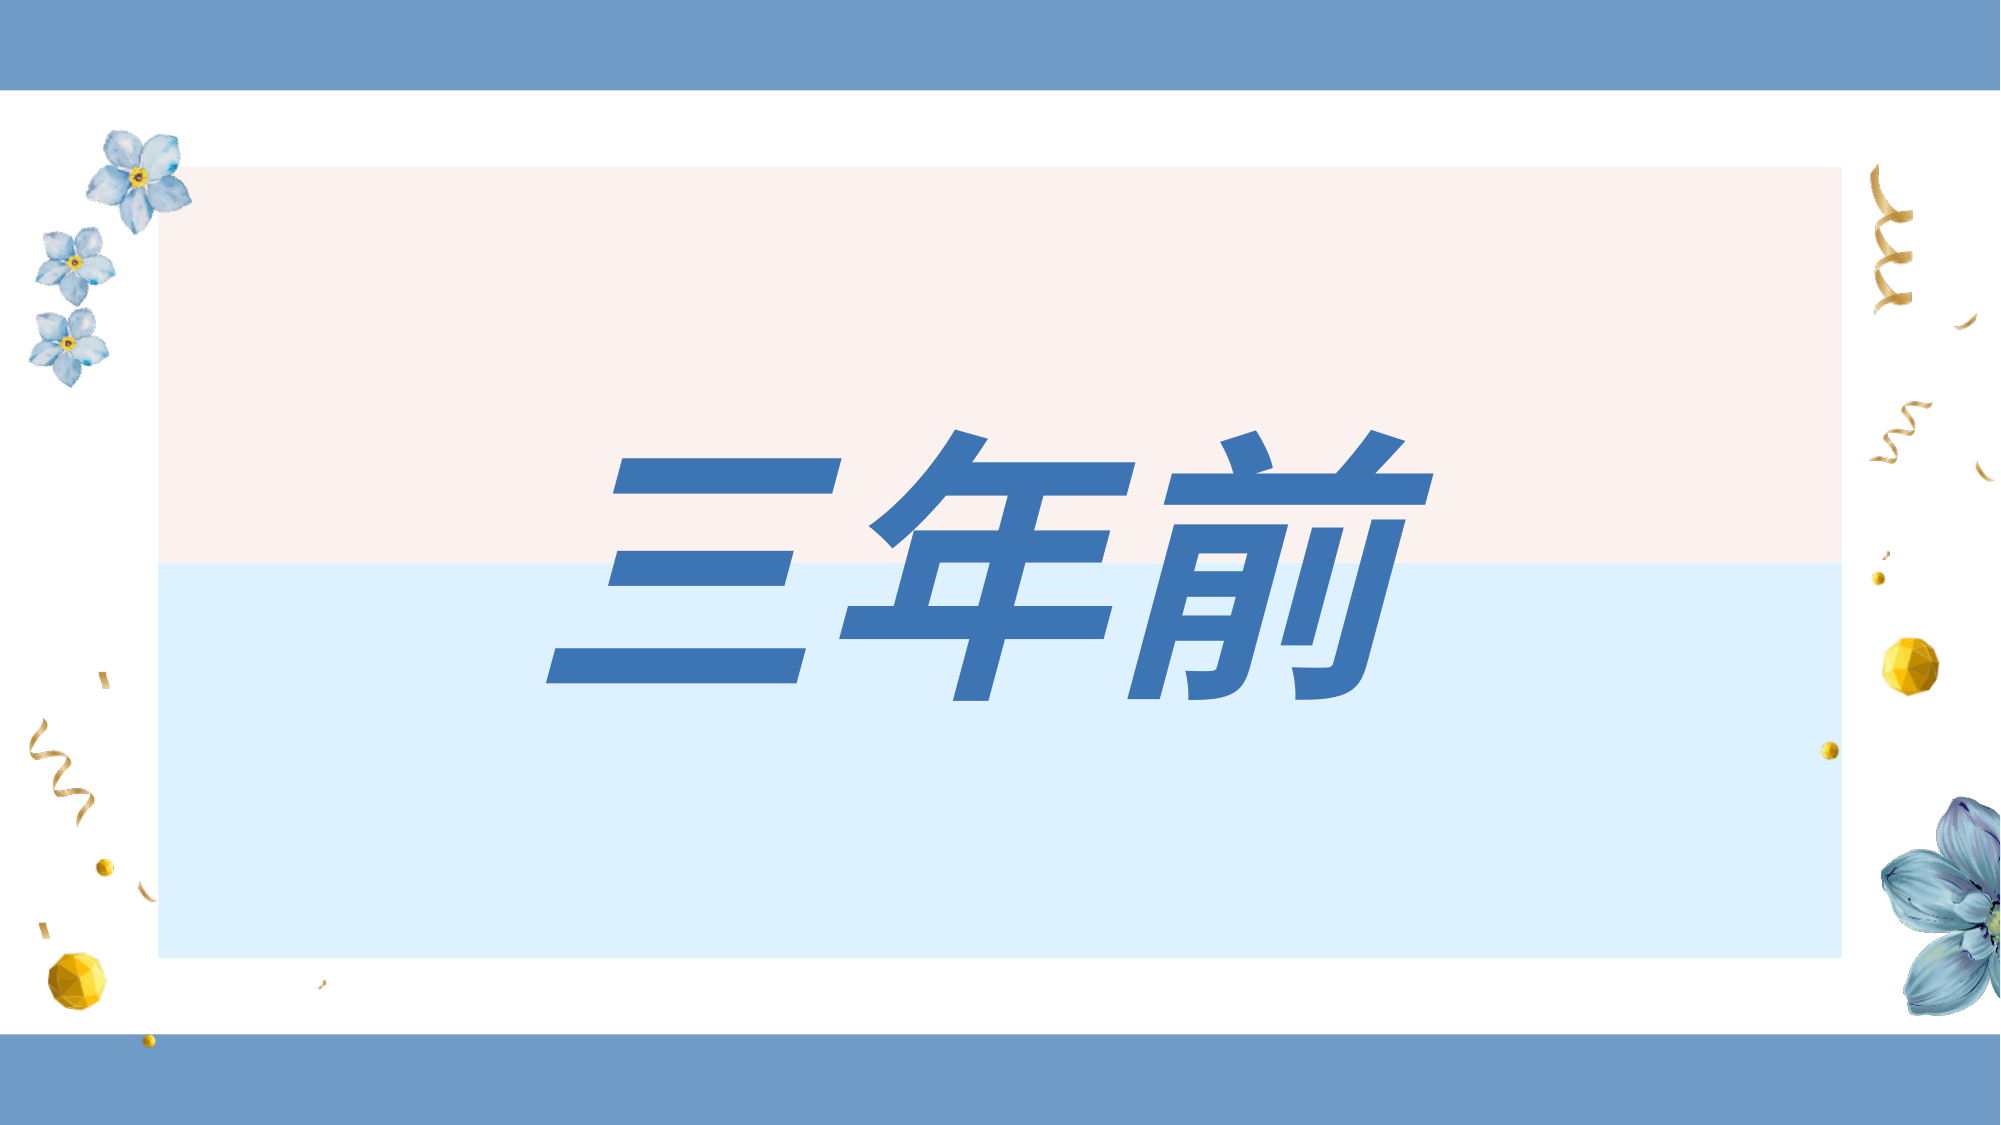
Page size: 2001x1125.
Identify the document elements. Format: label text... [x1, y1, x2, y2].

picture [1589, 163, 2001, 1035]
picture [0, 17, 333, 480]
text_box 三年前 [516, 380, 1484, 741]
picture [6, 592, 489, 1090]
